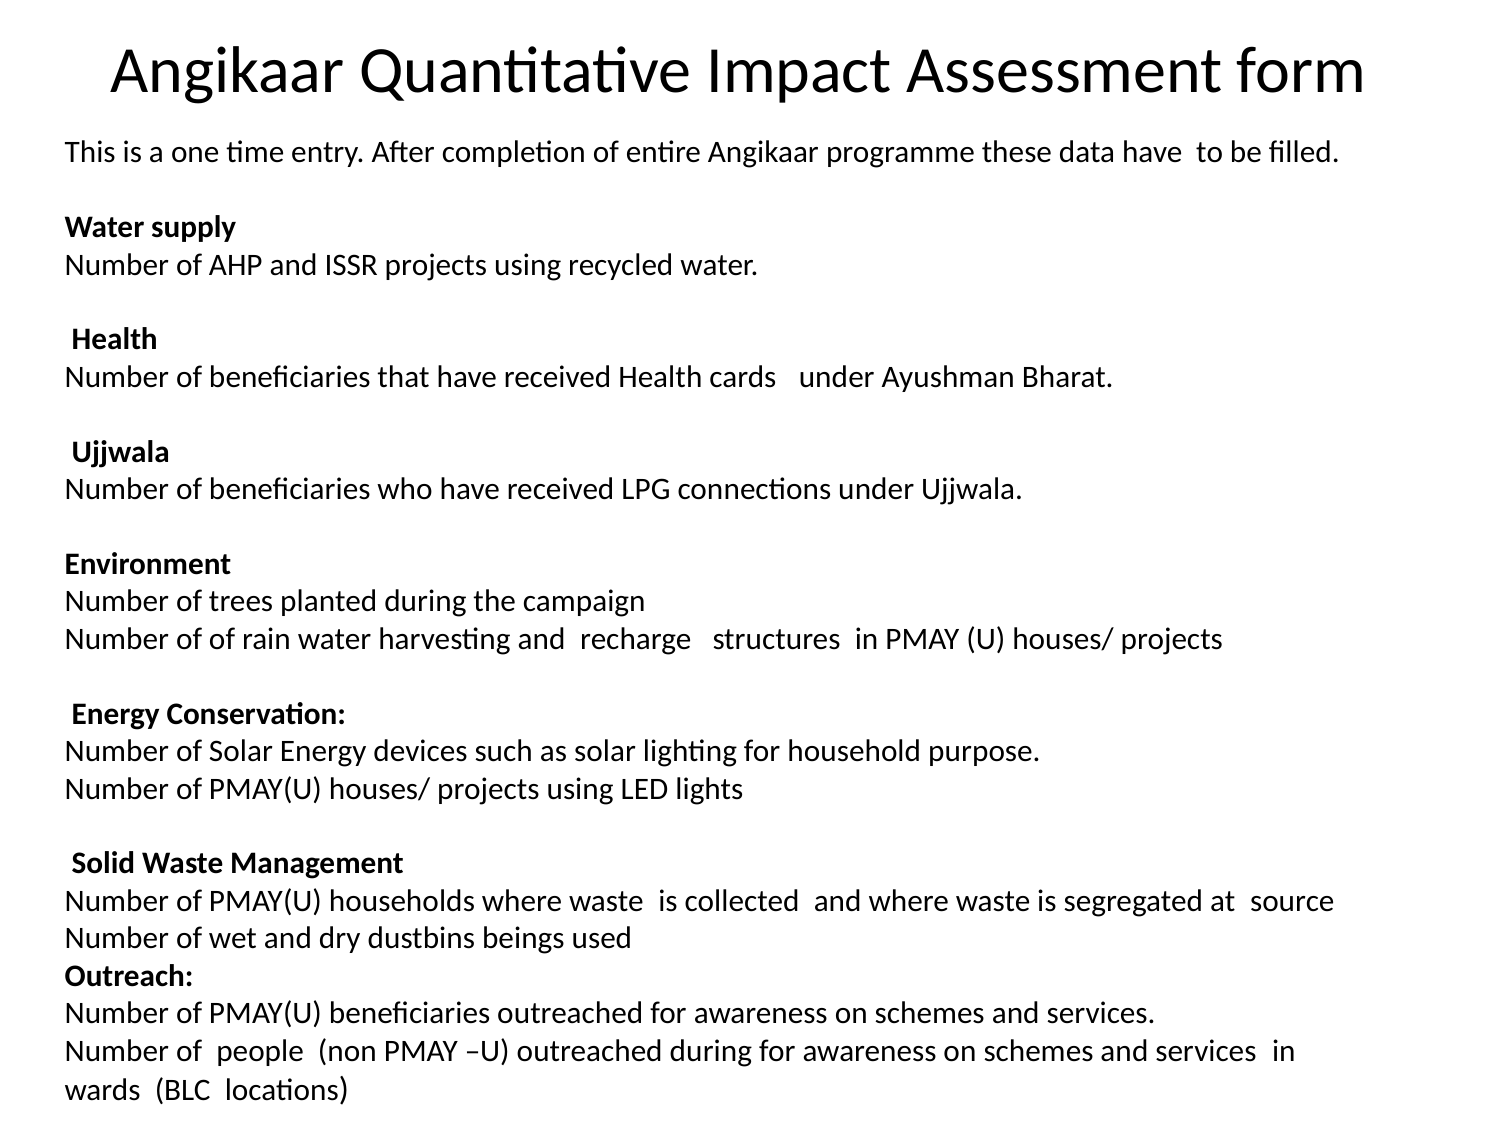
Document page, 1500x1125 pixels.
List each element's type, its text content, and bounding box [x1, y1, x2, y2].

text_box This is a one time entry. After completion of entire Angikaar programme these data have to be filled. Water supply Number of AHP and ISSR projects using recycled water. Health Number of beneficiaries that have received Health cards under Ayushman Bharat. Ujjwala Number of beneficiaries who have received LPG connections under Ujjwala. Environment Number of trees planted during the campaign Number of of rain water harvesting and recharge structures in PMAY (U) houses/ projects Energy Conservation: Number of Solar Energy devices such as solar lighting for household purpose. Number of PMAY(U) houses/ projects using LED lights Solid Waste Management Number of PMAY(U) households where waste is collected and where waste is segregated at source Number of wet and dry dustbins beings used Outreach: Number of PMAY(U) beneficiaries outreached for awareness on schemes and services. Number of people (non PMAY –U) outreached during for awareness on schemes and services in wards (BLC locations) [49, 124, 1468, 1115]
title Angikaar Quantitative Impact Assessment form [41, 19, 1437, 114]
